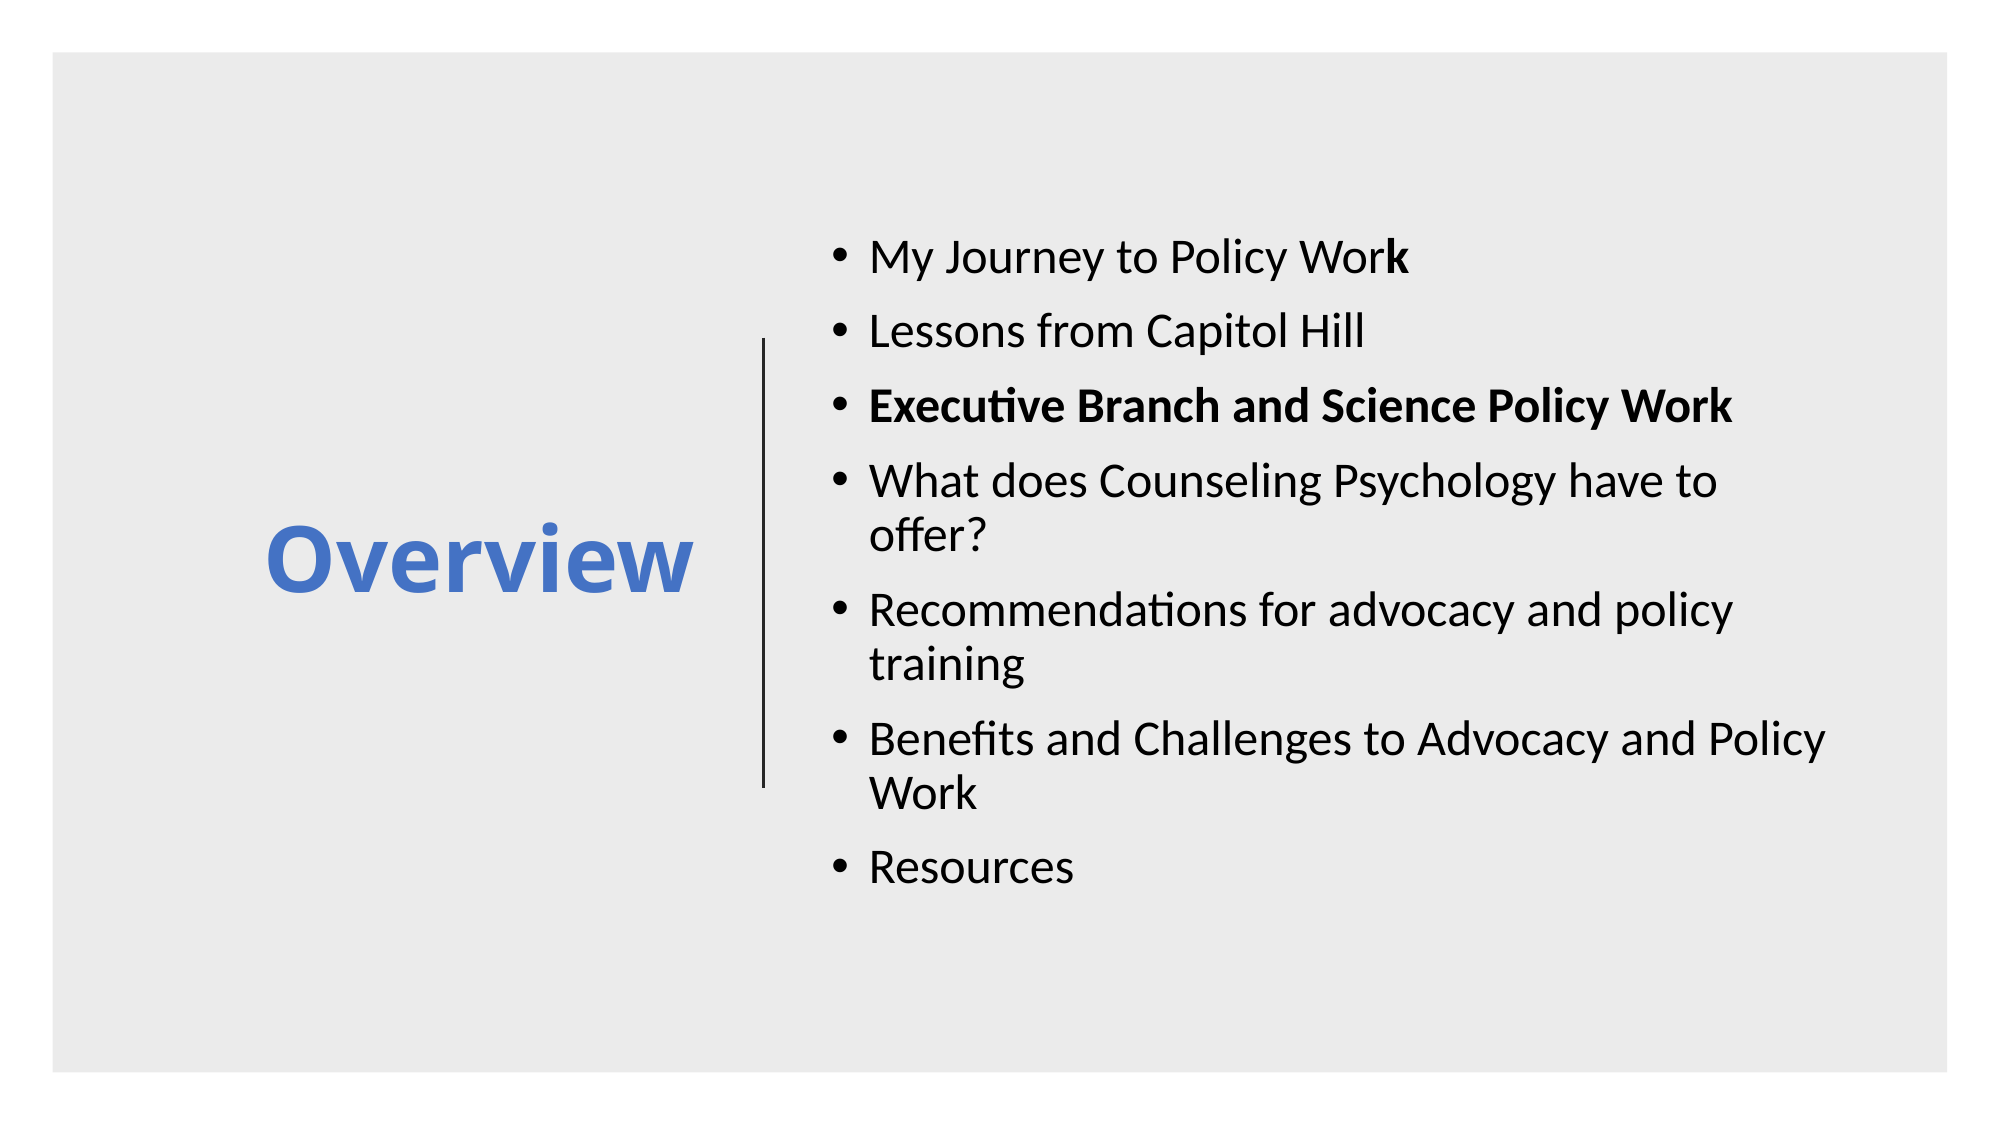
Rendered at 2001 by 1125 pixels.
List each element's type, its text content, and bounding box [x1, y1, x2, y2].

text_box [52, 51, 1948, 1073]
list My Journey to Policy Work Lessons from Capitol Hill Executive Branch and Science Policy Work What does Counseling Psychology have to offer? Recommendations for advocacy and policy training Benefits and Challenges to Advocacy and Policy Work Resources [816, 158, 1863, 967]
title Overview [137, 158, 711, 967]
